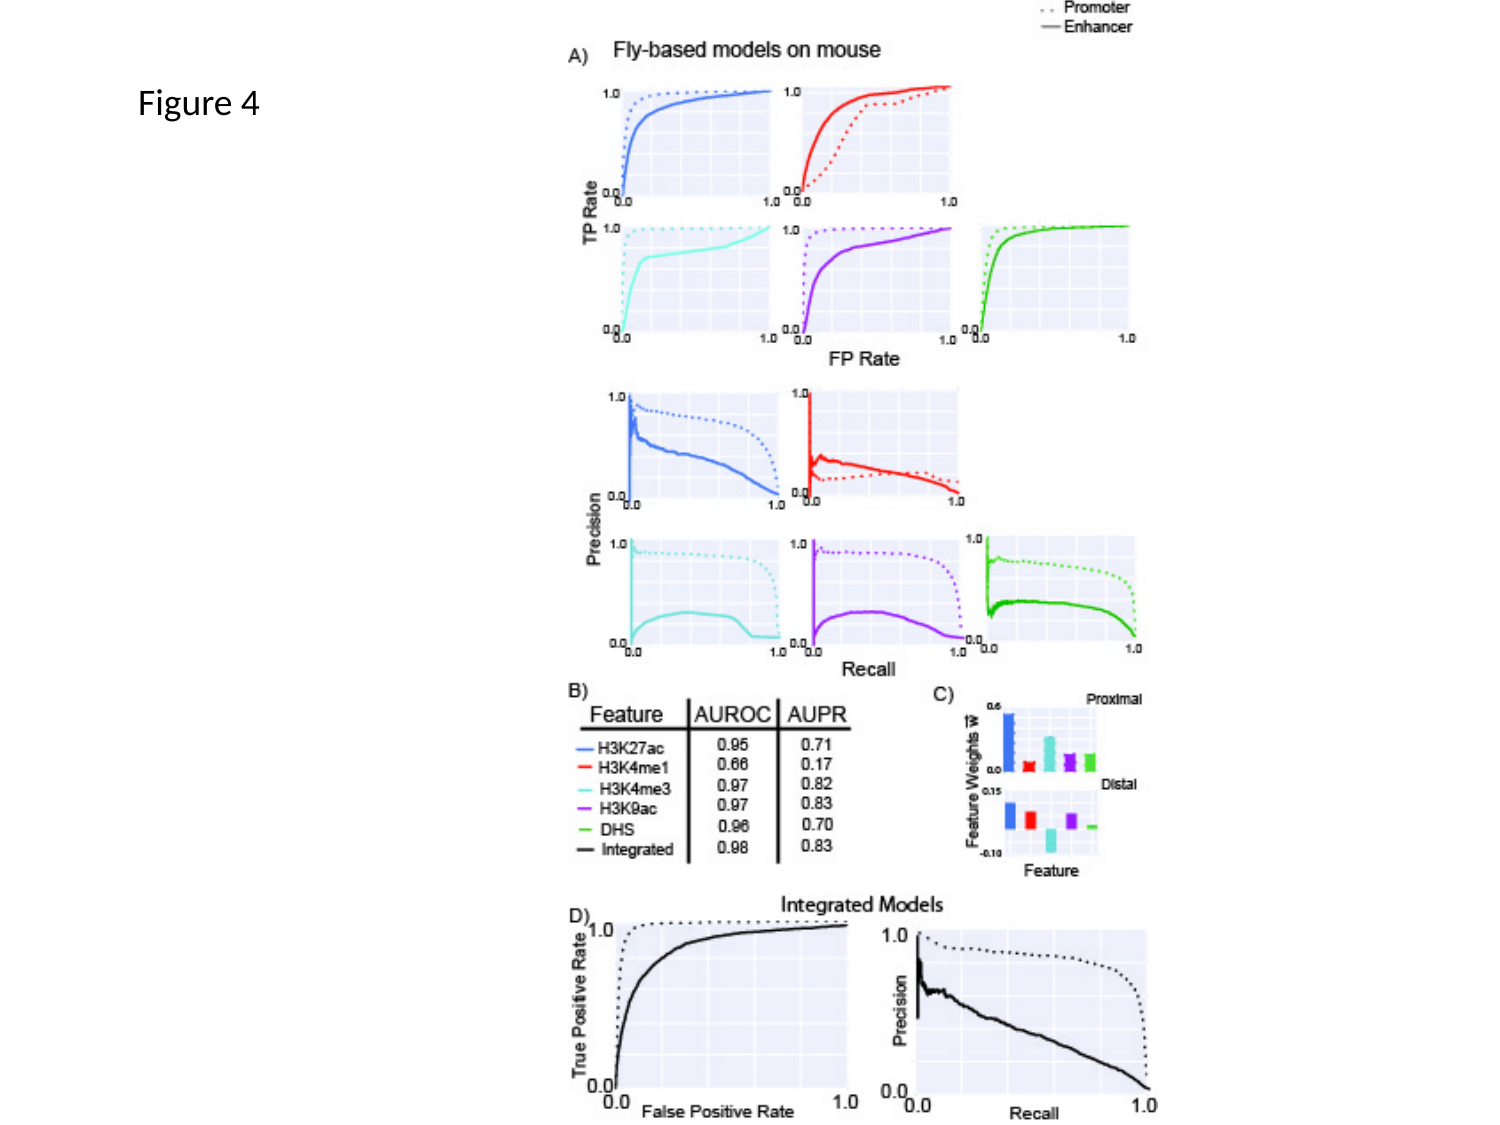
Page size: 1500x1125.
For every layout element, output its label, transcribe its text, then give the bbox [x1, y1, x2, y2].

picture [566, 0, 1158, 1125]
text_box Figure 4 [123, 70, 276, 131]
